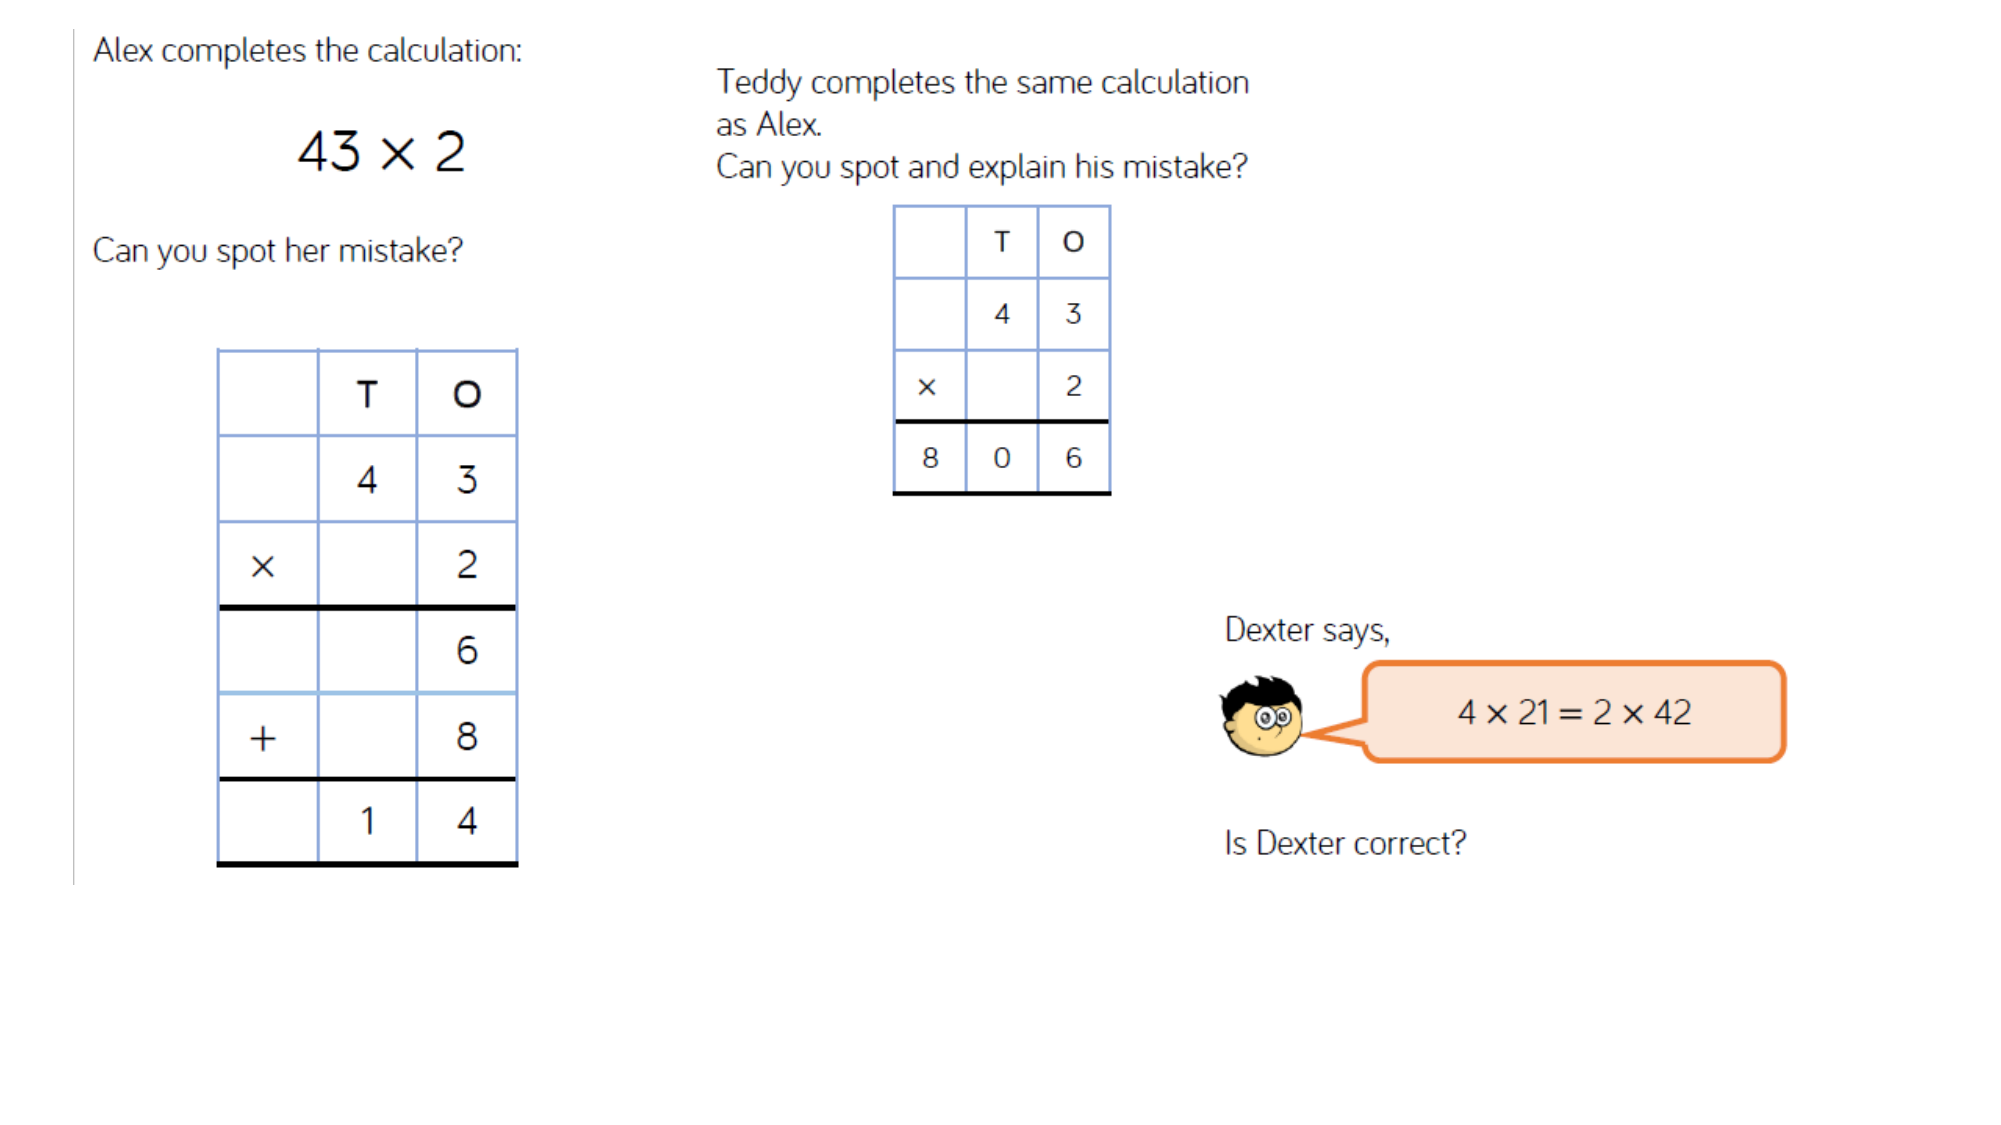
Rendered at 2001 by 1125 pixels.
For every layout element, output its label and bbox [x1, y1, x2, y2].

picture [707, 53, 1290, 515]
picture [73, 29, 633, 885]
picture [1209, 577, 1822, 902]
